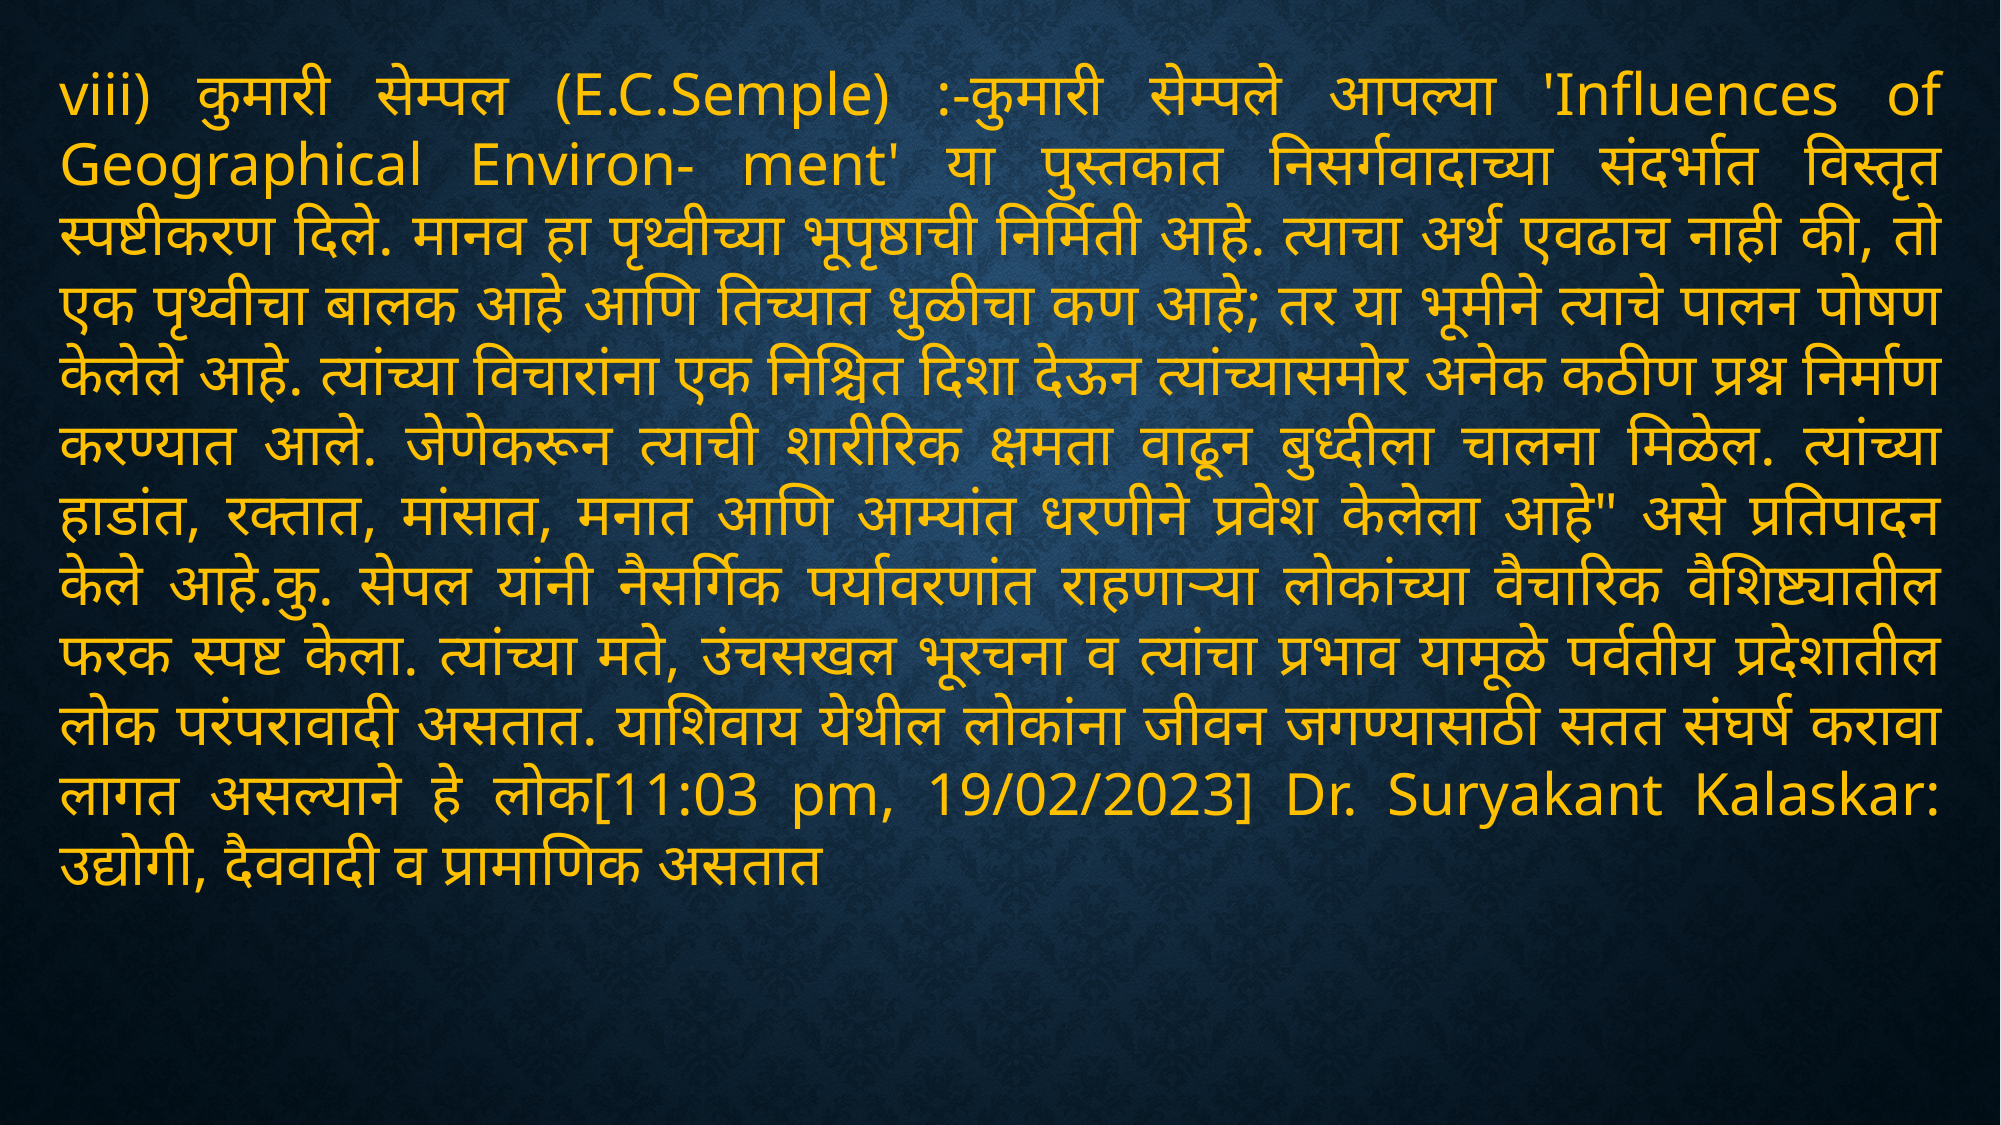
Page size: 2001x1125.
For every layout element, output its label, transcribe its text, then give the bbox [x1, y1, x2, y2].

text_box viii) कुमारी सेम्पल (E.C.Semple) :-कुमारी सेम्पले आपल्या 'Influences of Geographical Environ- ment' या पुस्तकात निसर्गवादाच्या संदर्भात विस्तृत स्पष्टीकरण दिले. मानव हा पृथ्वीच्या भूपृष्ठाची निर्मिती आहे. त्याचा अर्थ एवढाच नाही की, तो एक पृथ्वीचा बालक आहे आणि तिच्यात धुळीचा कण आहे; तर या भूमीने त्याचे पालन पोषण केलेले आहे. त्यांच्या विचारांना एक निश्चित दिशा देऊन त्यांच्यासमोर अनेक कठीण प्रश्न निर्माण करण्यात आले. जेणेकरून त्याची शारीरिक क्षमता वाढून बुध्दीला चालना मिळेल. त्यांच्या हाडांत, रक्तात, मांसात, मनात आणि आम्यांत धरणीने प्रवेश केलेला आहे" असे प्रतिपादन केले आहे.कु. सेपल यांनी नैसर्गिक पर्यावरणांत राहणाऱ्या लोकांच्या वैचारिक वैशिष्ट्यातील फरक स्पष्ट केला. त्यांच्या मते, उंचसखल भूरचना व त्यांचा प्रभाव यामूळे पर्वतीय प्रदेशातील लोक परंपरावादी असतात. याशिवाय येथील लोकांना जीवन जगण्यासाठी सतत संघर्ष करावा लागत असल्याने हे लोक[11:03 pm, 19/02/2023] Dr. Suryakant Kalaskar: उद्योगी, दैववादी व प्रामाणिक असतात [44, 49, 1957, 905]
